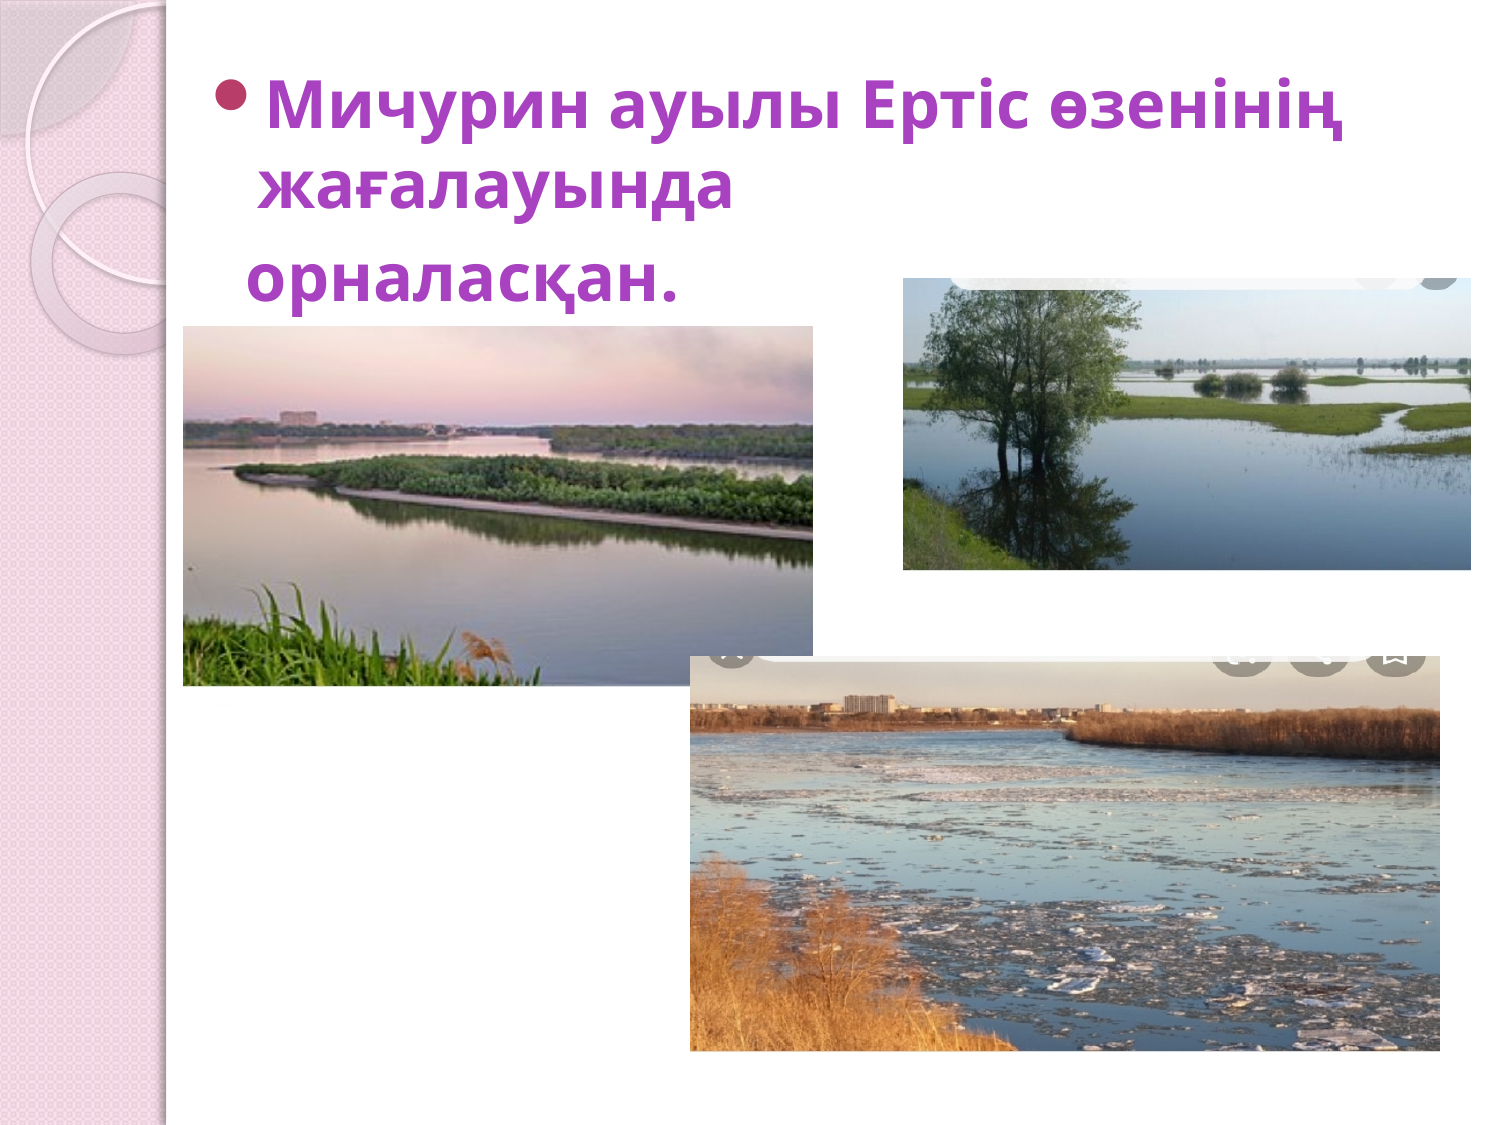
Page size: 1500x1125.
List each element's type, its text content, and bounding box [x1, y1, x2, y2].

picture [182, 326, 1441, 1059]
list Мичурин ауылы Ертіс өзенінің жағалауында орналасқан. [183, 54, 1500, 538]
picture [903, 278, 1471, 581]
